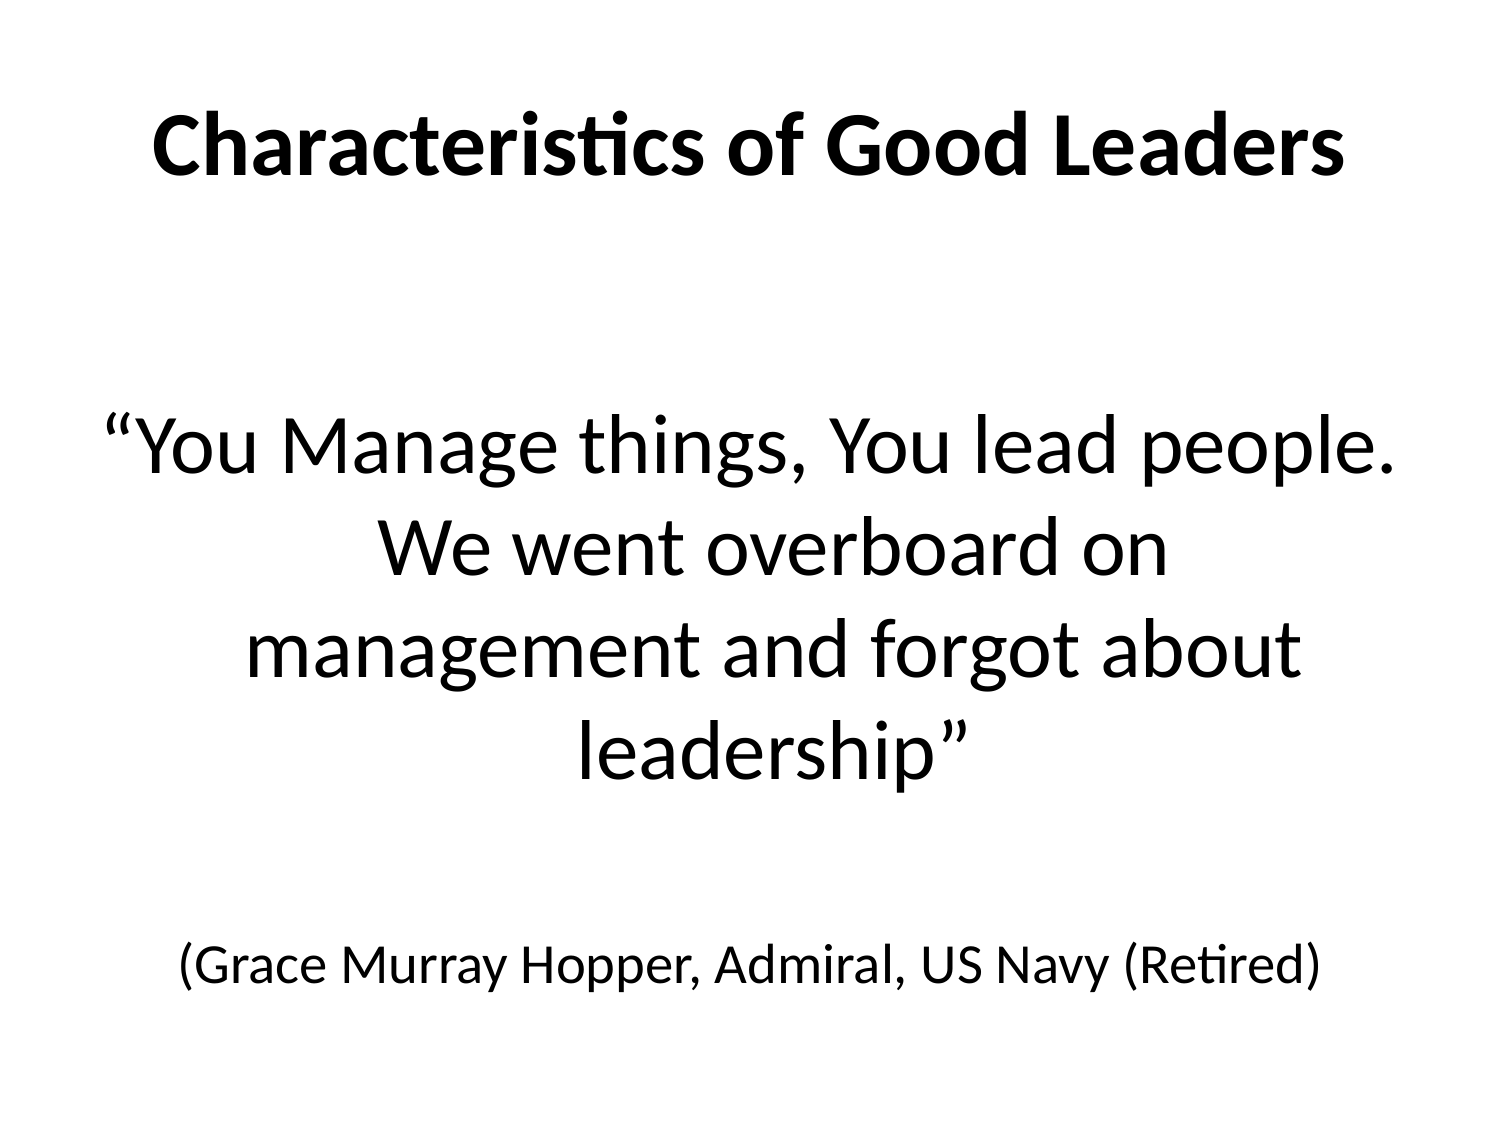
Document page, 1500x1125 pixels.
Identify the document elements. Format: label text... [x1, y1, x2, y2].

list “You Manage things, You lead people. We went overboard on management and forgot about leadership” (Grace Murray Hopper, Admiral, US Navy (Retired) [75, 262, 1425, 1005]
title Characteristics of Good Leaders [75, 45, 1425, 233]
